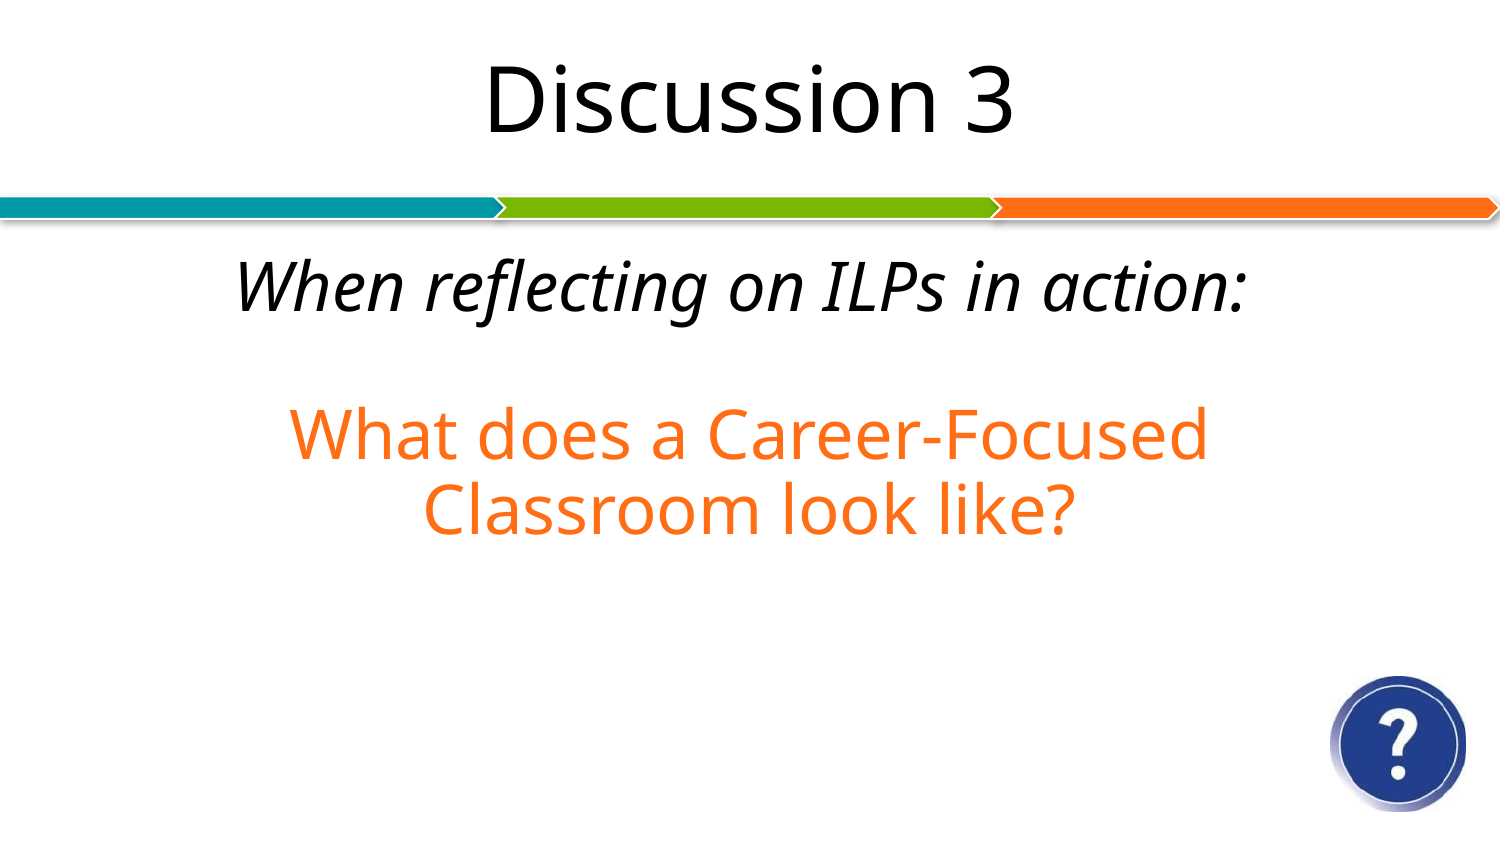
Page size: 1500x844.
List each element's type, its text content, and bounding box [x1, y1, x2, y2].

title Discussion 3 [103, 21, 1397, 185]
list When reflecting on ILPs in action: What does a Career-Focused Classroom look like? [103, 244, 1397, 760]
picture [1330, 676, 1466, 812]
